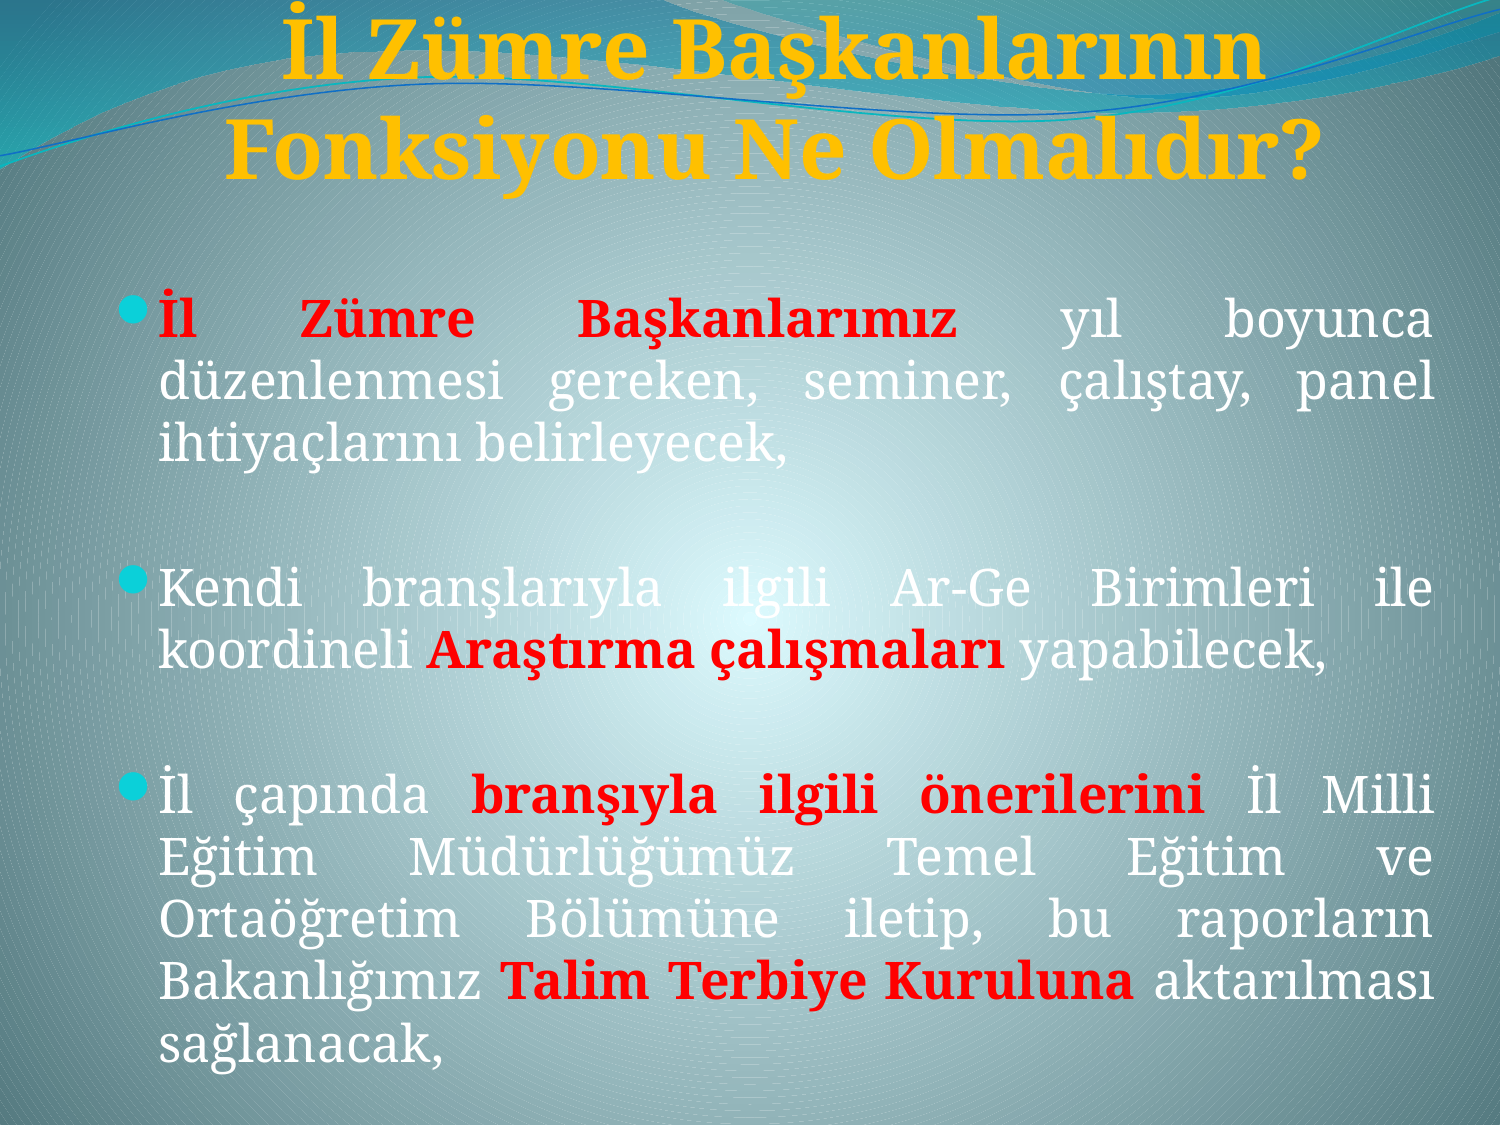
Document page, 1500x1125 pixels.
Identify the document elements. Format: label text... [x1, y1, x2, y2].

title İl Zümre Başkanlarının Fonksiyonu Ne Olmalıdır? [100, 101, 1451, 196]
list İl Zümre Başkanlarımız yıl boyunca düzenlenmesi gereken, seminer, çalıştay, panel ihtiyaçlarını belirleyecek, Kendi branşlarıyla ilgili Ar-Ge Birimleri ile koordineli Araştırma çalışmaları yapabilecek, İl çapında branşıyla ilgili önerilerini İl Milli Eğitim Müdürlüğümüz Temel Eğitim ve Ortaöğretim Bölümüne iletip, bu raporların Bakanlığımız Talim Terbiye Kuruluna aktarılması sağlanacak, [100, 196, 1451, 1082]
